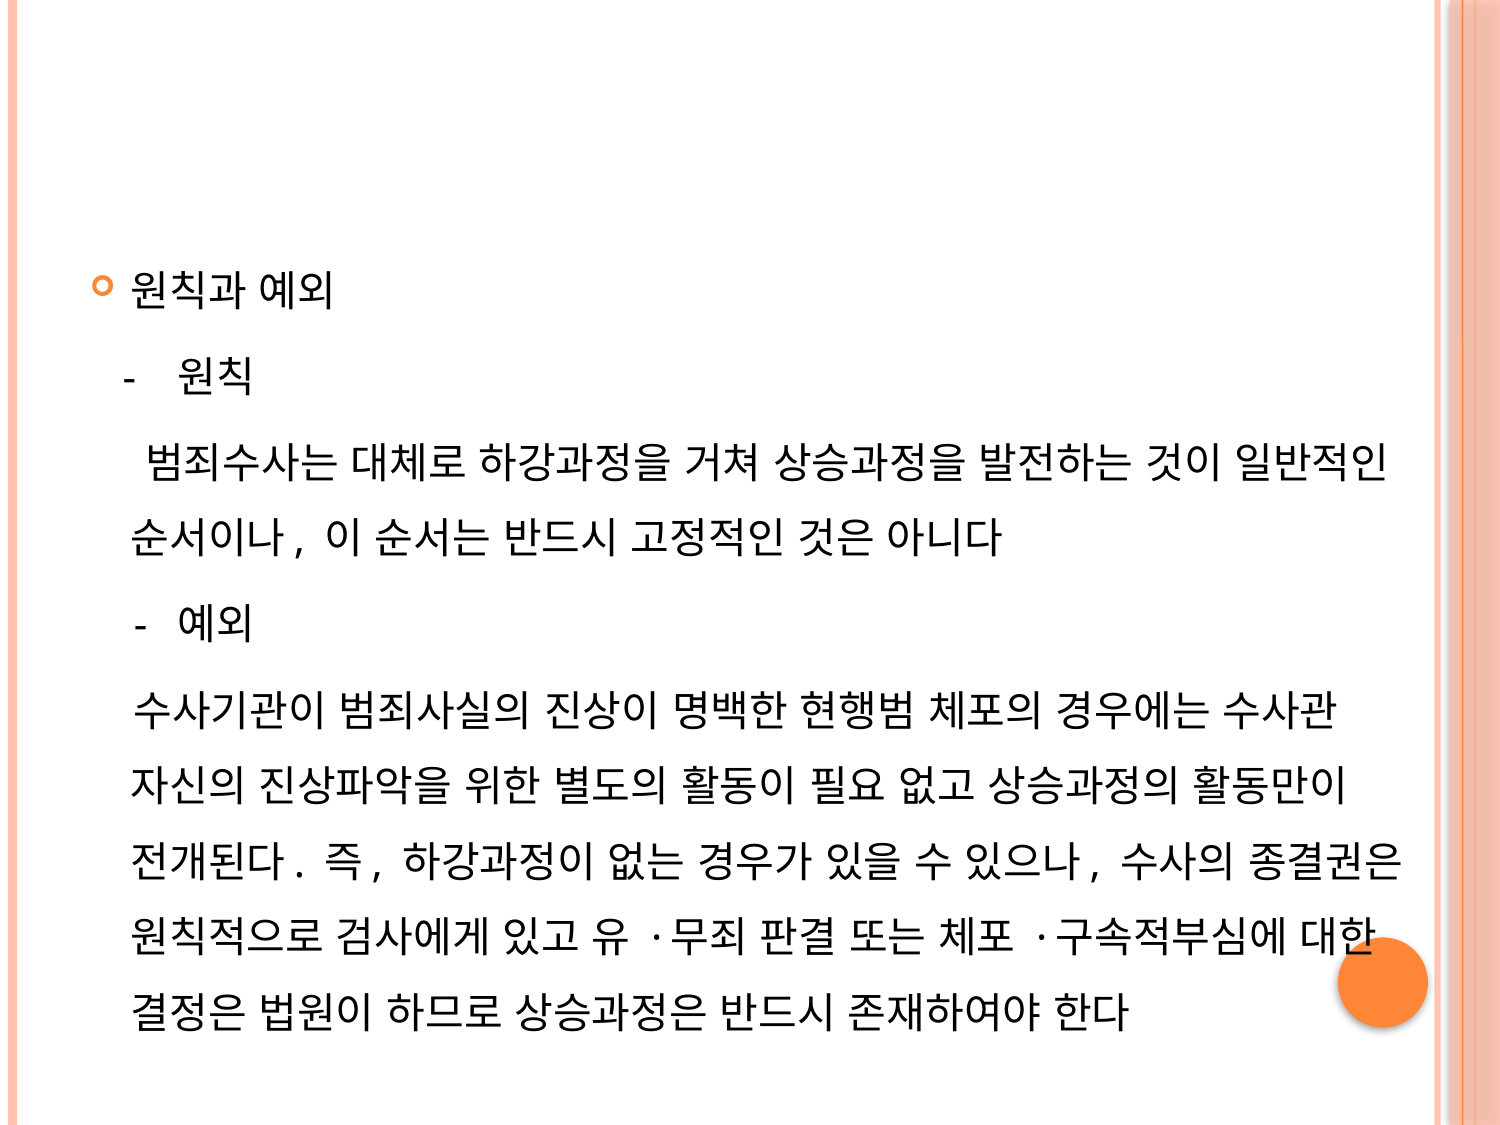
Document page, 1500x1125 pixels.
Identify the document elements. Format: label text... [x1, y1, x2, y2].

list 원칙과 예외 - 원칙 범죄수사는 대체로 하강과정을 거쳐 상승과정을 발전하는 것이 일반적인 순서이나, 이 순서는 반드시 고정적인 것은 아니다 - 예외 수사기관이 범죄사실의 진상이 명백한 현행범 체포의 경우에는 수사관 자신의 진상파악을 위한 별도의 활동이 필요 없고 상승과정의 활동만이 전개된다. 즉, 하강과정이 없는 경우가 있을 수 있으나, 수사의 종결권은 원칙적으로 검사에게 있고 유 ·무죄 판결 또는 체포 ·구속적부심에 대한 결정은 법원이 하므로 상승과정은 반드시 존재하여야 한다 [75, 231, 1436, 1062]
